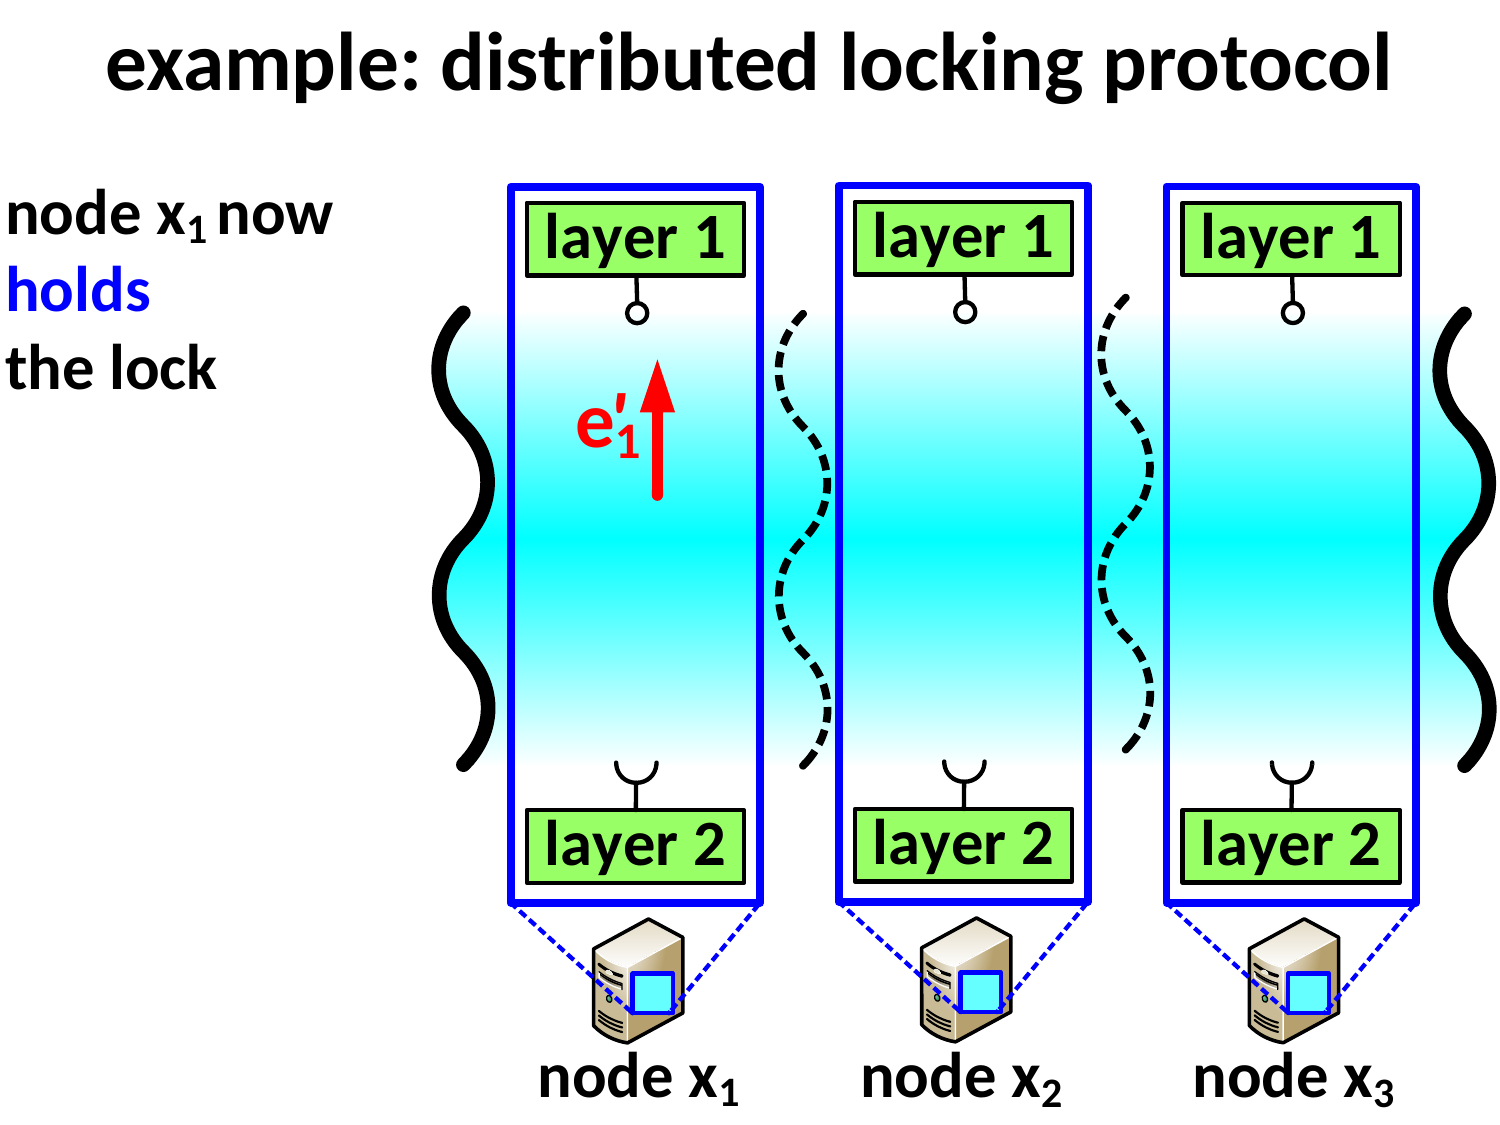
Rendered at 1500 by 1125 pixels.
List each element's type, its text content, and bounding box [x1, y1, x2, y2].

text_box example: distributed locking protocol [0, 0, 1500, 115]
picture [1, 162, 1500, 1124]
